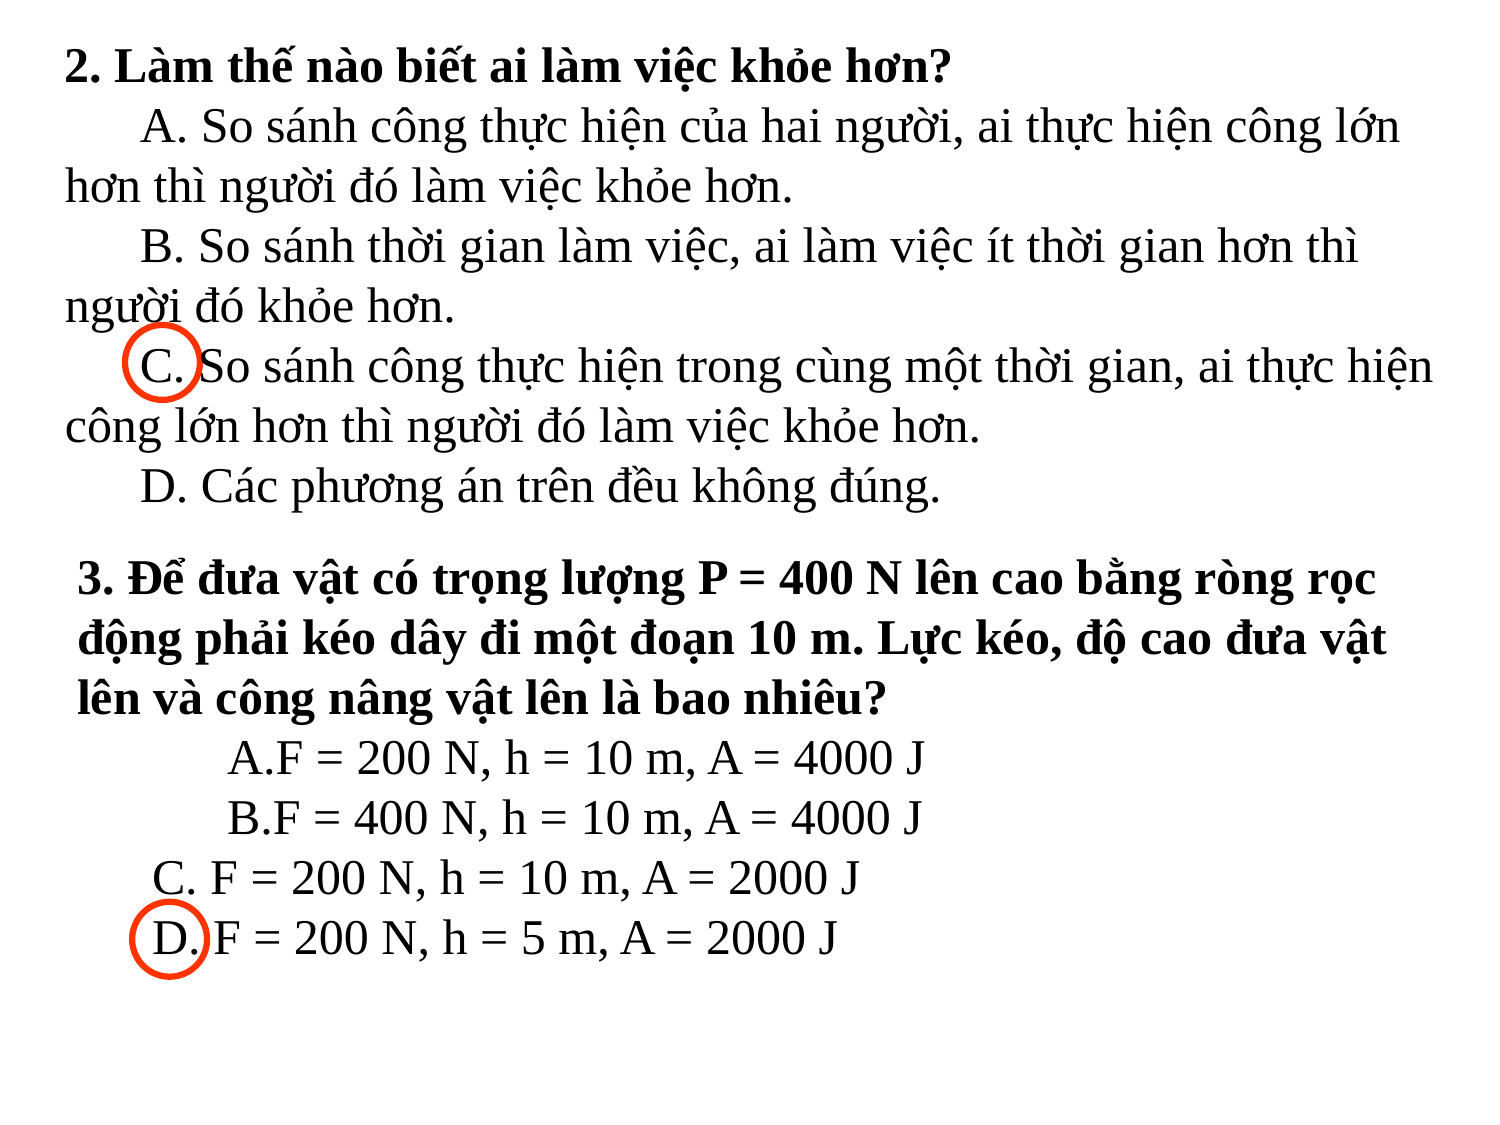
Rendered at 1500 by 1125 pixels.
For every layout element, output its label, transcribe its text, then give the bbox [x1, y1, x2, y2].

text_box [153, 973, 186, 977]
text_box 3. Để đưa vật có trọng lượng P = 400 N lên cao bằng ròng rọc động phải kéo dây đi một đoạn 10 m. Lực kéo, độ cao đưa vật lên và công nâng vật lên là bao nhiêu? F = 200 N, h = 10 m, A = 4000 J F = 400 N, h = 10 m, A = 4000 J C. F = 200 N, h = 10 m, A = 2000 J D. F = 200 N, h = 5 m, A = 2000 J [62, 537, 1475, 973]
text_box 2. Làm thế nào biết ai làm việc khỏe hơn? A. So sánh công thực hiện của hai người, ai thực hiện công lớn hơn thì người đó làm việc khỏe hơn. B. So sánh thời gian làm việc, ai làm việc ít thời gian hơn thì người đó khỏe hơn. C. So sánh công thực hiện trong cùng một thời gian, ai thực hiện công lớn hơn thì người đó làm việc khỏe hơn. D. Các phương án trên đều không đúng. [50, 24, 1450, 520]
